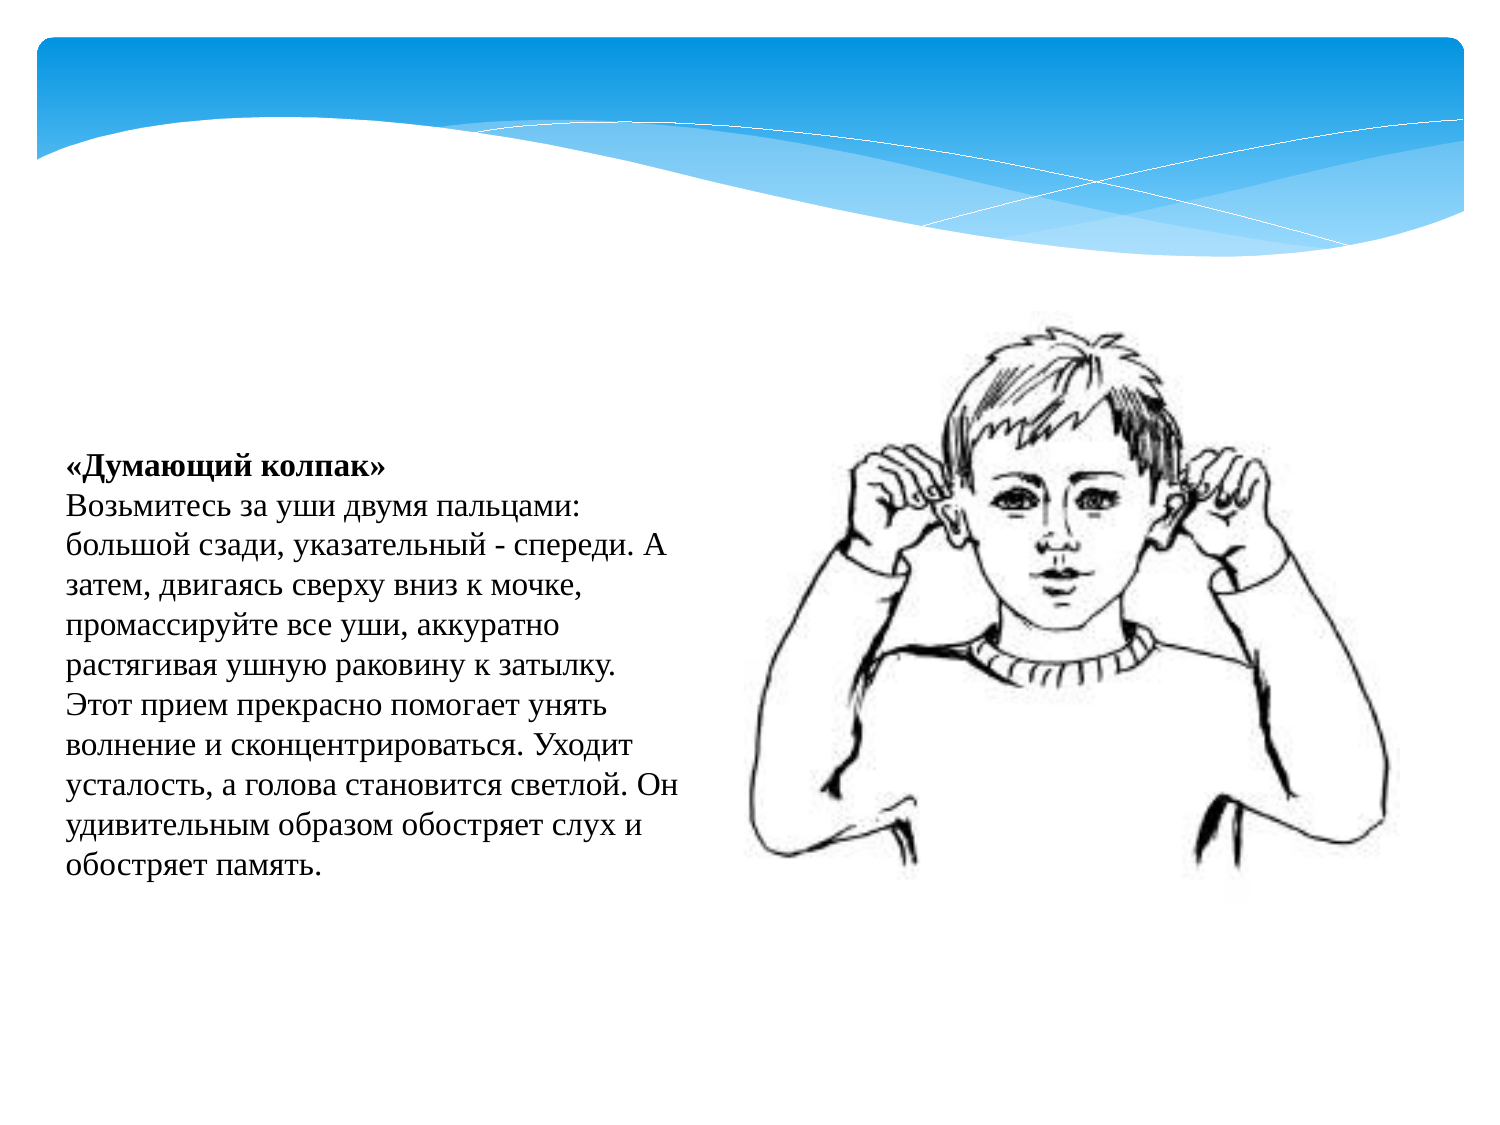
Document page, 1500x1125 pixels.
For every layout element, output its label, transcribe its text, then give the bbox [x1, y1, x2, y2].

picture [723, 311, 1400, 906]
text_box «Думающий колпак» Возьмитесь за уши двумя пальцами: большой сзади, указательный - спереди. А затем, двигаясь сверху вниз к мочке, промассируйте все уши, аккуратно растягивая ушную раковину к затылку. Этот прием прекрасно помогает унять волнение и сконцентрироваться. Уходит усталость, а голова становится светлой. Он удивительным образом обостряет слух и обостряет память. [50, 435, 717, 890]
